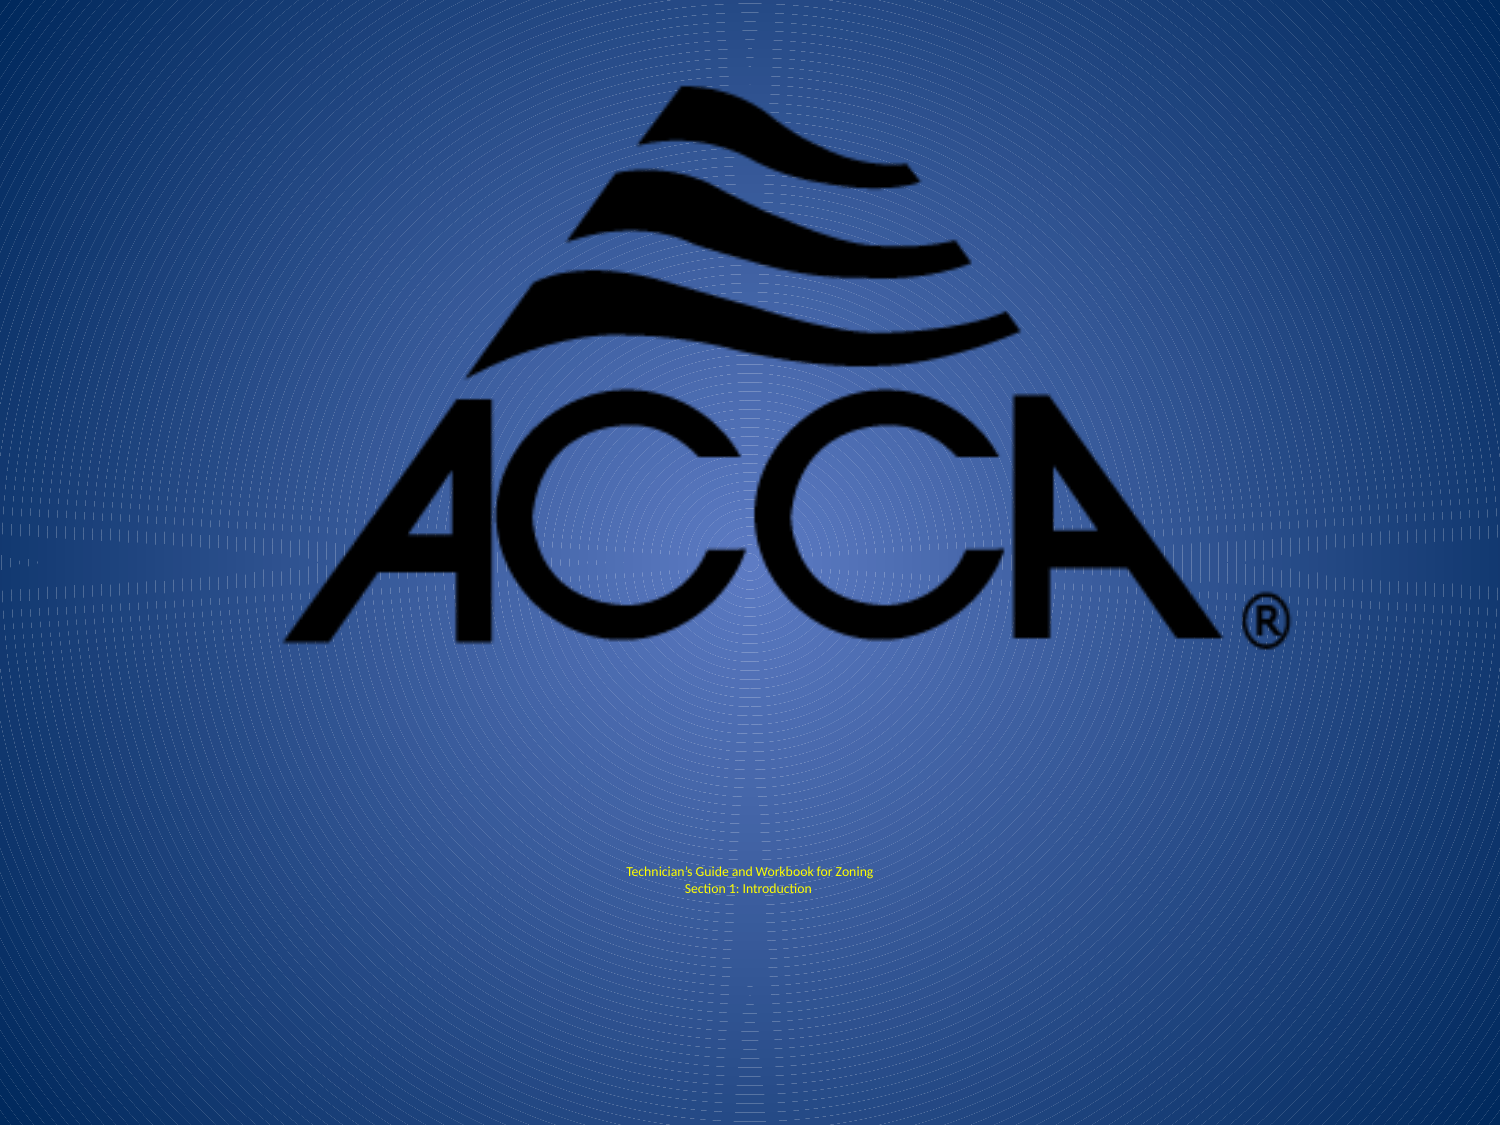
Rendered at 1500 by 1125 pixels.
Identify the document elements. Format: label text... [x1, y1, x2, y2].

picture [237, 24, 1334, 738]
title Technician’s Guide and Workbook for Zoning Section 1: Introduction [0, 837, 1500, 938]
